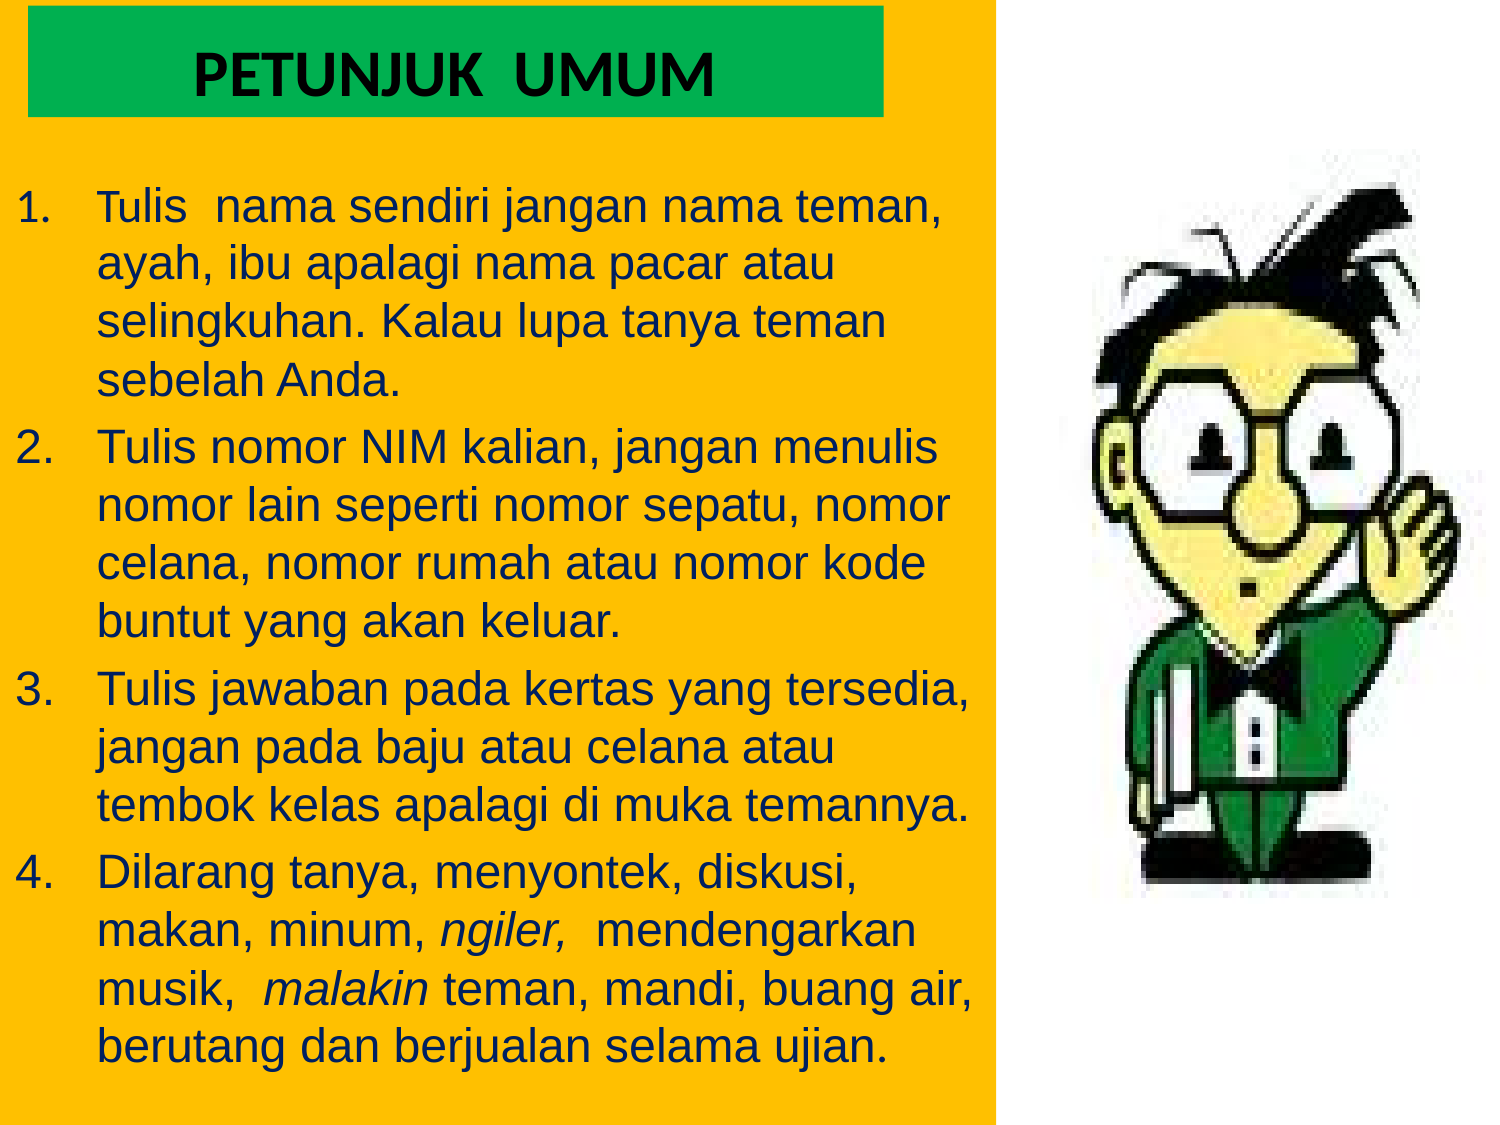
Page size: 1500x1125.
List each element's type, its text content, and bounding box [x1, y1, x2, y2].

list PETUNJUK UMUM [28, 5, 884, 118]
list Tulis nama sendiri jangan nama teman, ayah, ibu apalagi nama pacar atau selingkuhan. Kalau lupa tanya teman sebelah Anda. Tulis nomor NIM kalian, jangan menulis nomor lain seperti nomor sepatu, nomor celana, nomor rumah atau nomor kode buntut yang akan keluar. Tulis jawaban pada kertas yang tersedia, jangan pada baju atau celana atau tembok kelas apalagi di muka temannya. Dilarang tanya, menyontek, diskusi, makan, minum, ngiler, mendengarkan musik, malakin teman, mandi, buang air, berutang dan berjualan selama ujian. [0, 0, 997, 1125]
picture [1026, 149, 1500, 926]
